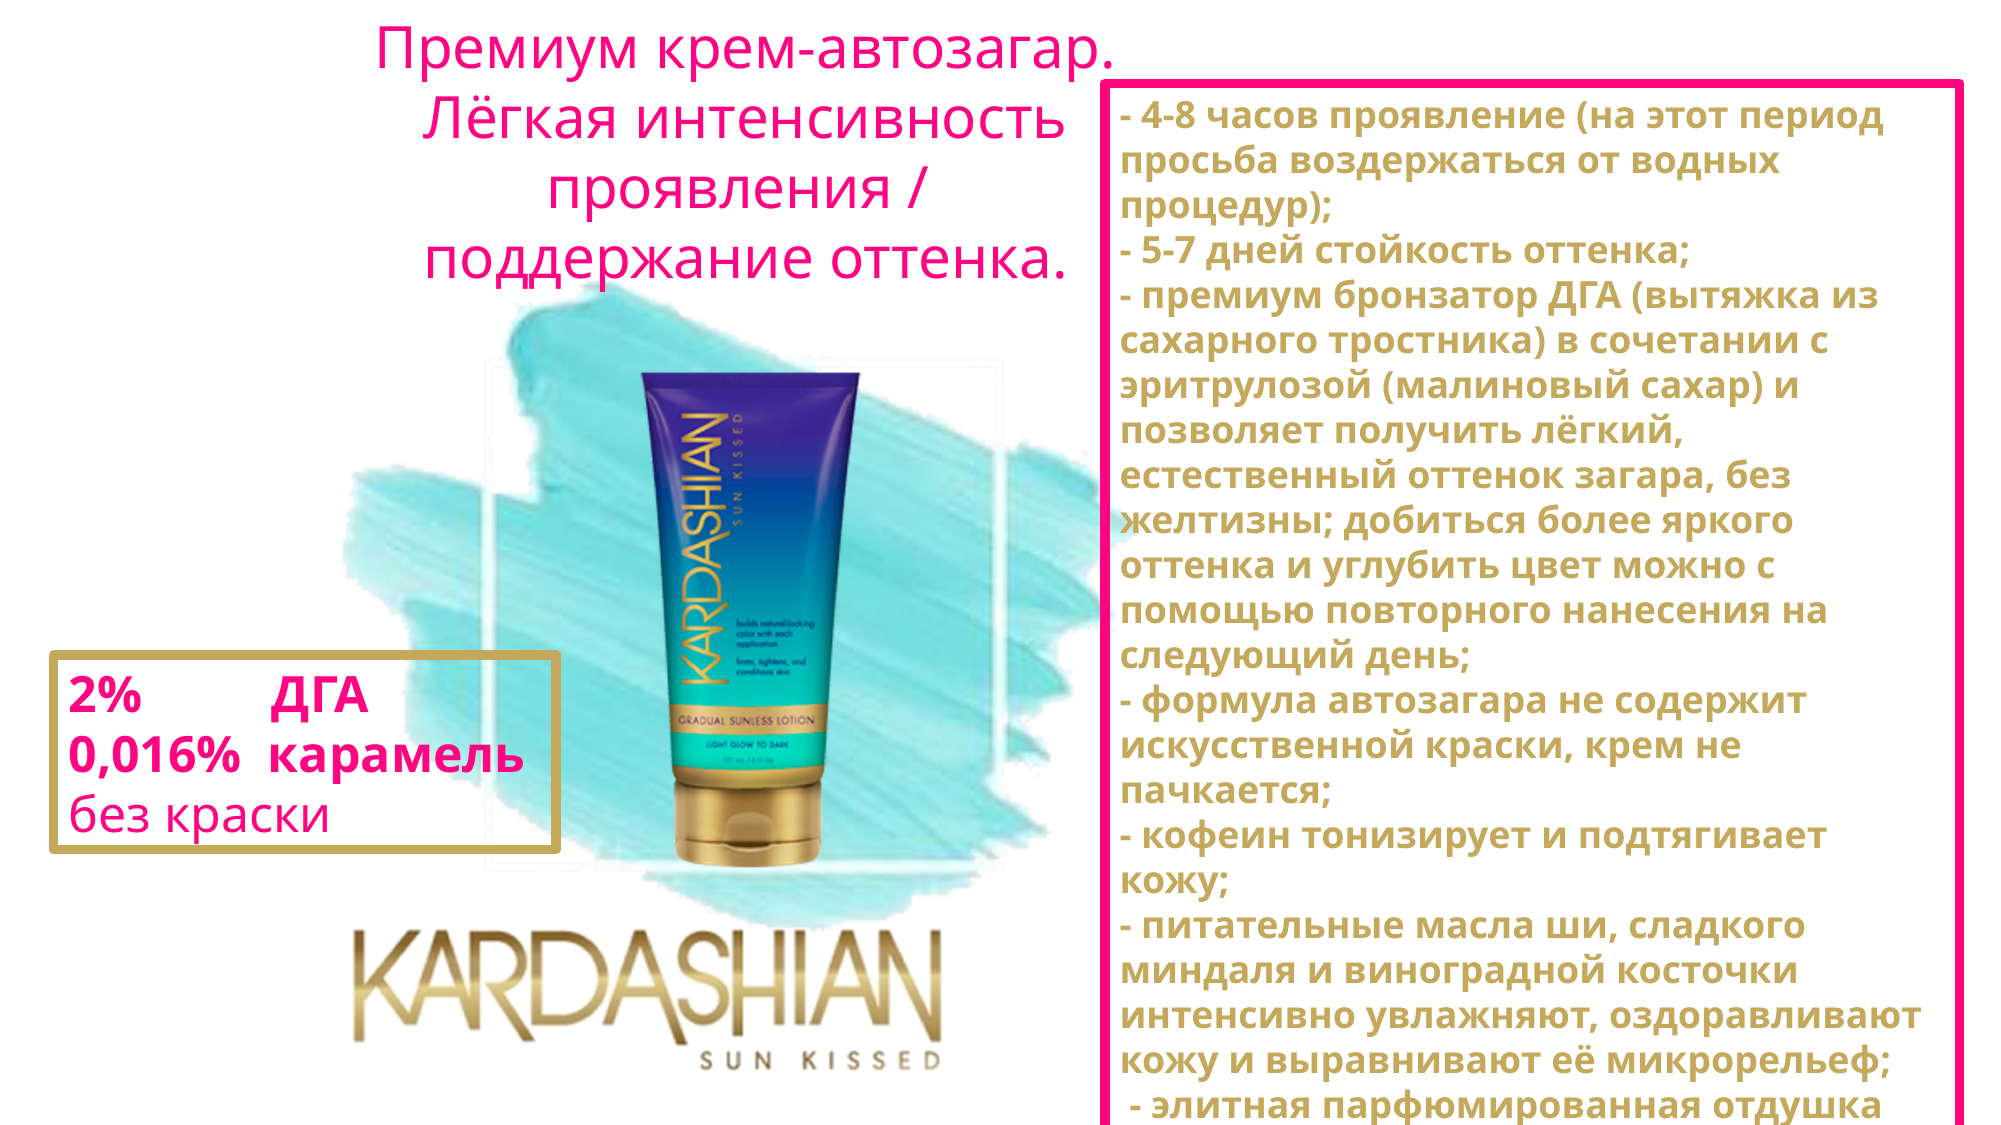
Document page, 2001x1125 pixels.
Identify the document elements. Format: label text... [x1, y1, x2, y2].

text_box Премиум крем-автозагар. Лёгкая интенсивность проявления / поддержание оттенка. [359, 2, 1132, 148]
text_box - 4-8 часов проявление (на этот период просьба воздержаться от водных процедур); - 5-7 дней стойкость оттенка; - премиум бронзатор ДГА (вытяжка из сахарного тростника) в сочетании с эритрулозой (малиновый сахар) и позволяет получить лёгкий, естественный оттенок загара, без желтизны; добиться более яркого оттенка и углубить цвет можно с помощью повторного нанесения на следующий день; - формула автозагара не содержит искусственной краски, крем не пачкается; - кофеин тонизирует и подтягивает кожу; - питательные масла ши, сладкого миндаля и виноградной косточки интенсивно увлажняют, оздоравливают кожу и выравнивают её микрорельеф; - элитная парфюмированная отдушка вместо стандартного навязчивого запаха автозагара – это отдельный и приятный бонус. [1104, 83, 1960, 1125]
text_box 2% ДГА 0,016% карамель без краски [53, 655, 265, 850]
picture [271, 149, 1220, 1077]
